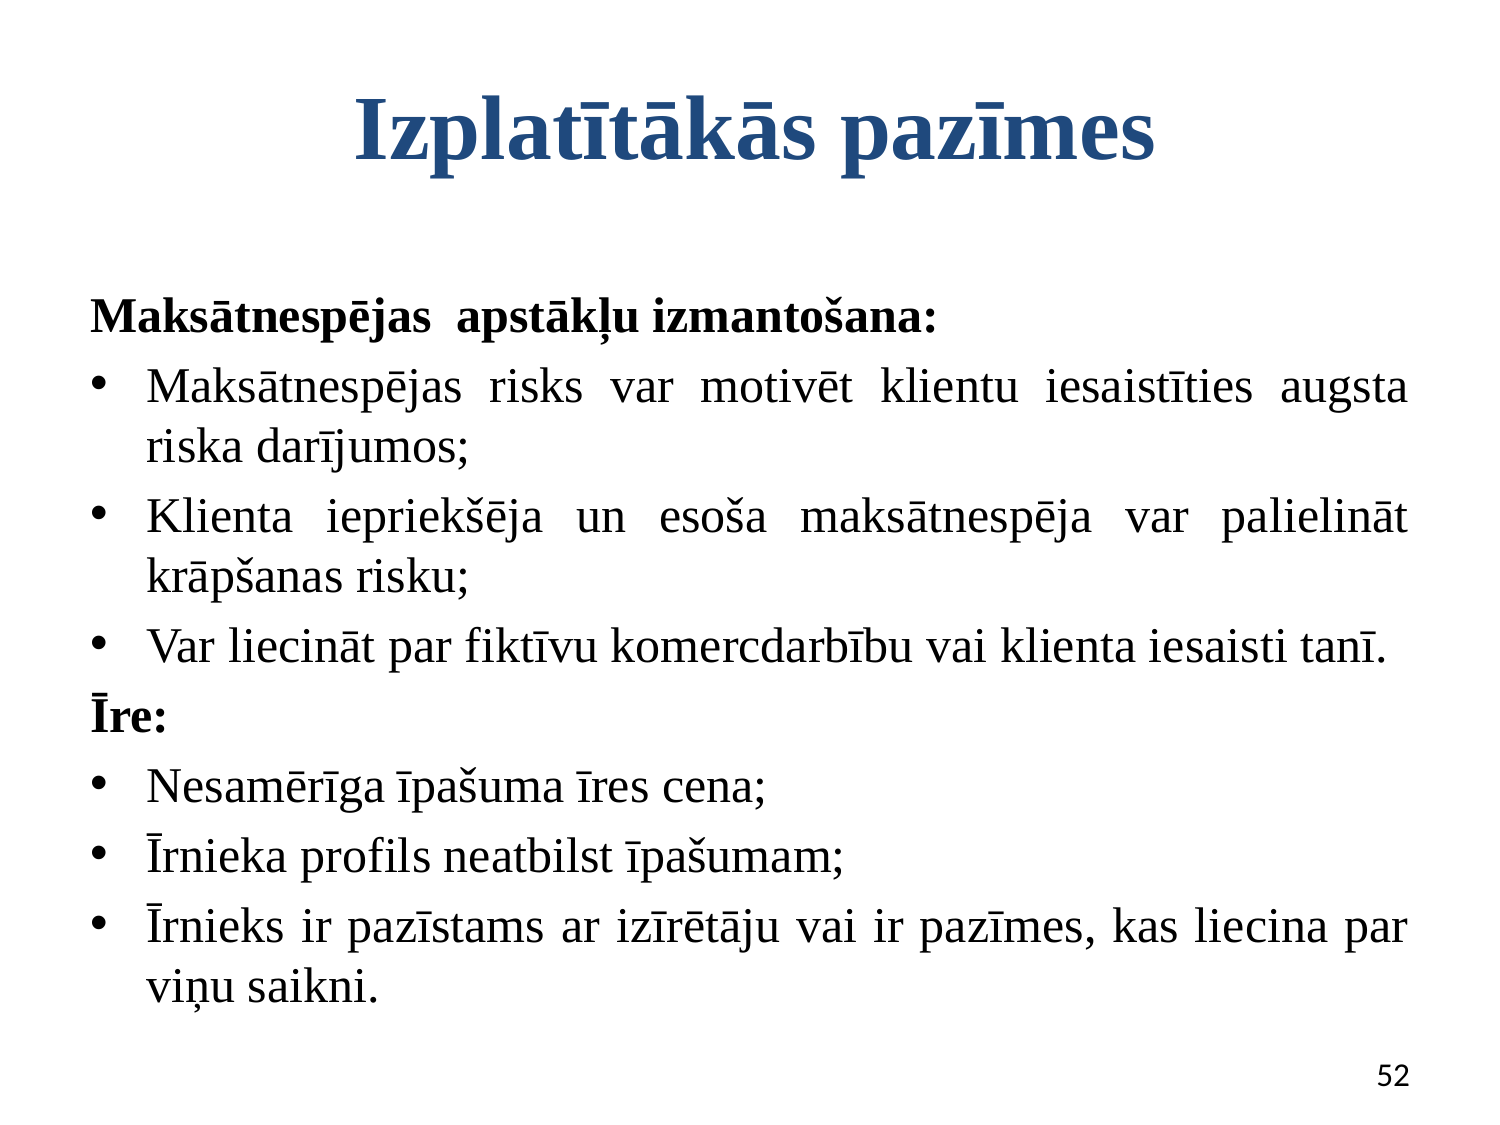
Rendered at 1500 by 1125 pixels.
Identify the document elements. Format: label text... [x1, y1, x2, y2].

subtitle Maksātnespējas apstākļu izmantošana: Maksātnespējas risks var motivēt klientu iesaistīties augsta riska darījumos; Klienta iepriekšēja un esoša maksātnespēja var palielināt krāpšanas risku; Var liecināt par fiktīvu komercdarbību vai klienta iesaisti tanī. Īre: Nesamērīga īpašuma īres cena; Īrnieka profils neatbilst īpašumam; Īrnieks ir pazīstams ar izīrētāju vai ir pazīmes, kas liecina par viņu saikni. [75, 275, 1425, 1013]
slide_number 52 [1074, 1042, 1425, 1103]
title Izplatītākās pazīmes [112, 30, 1375, 216]
